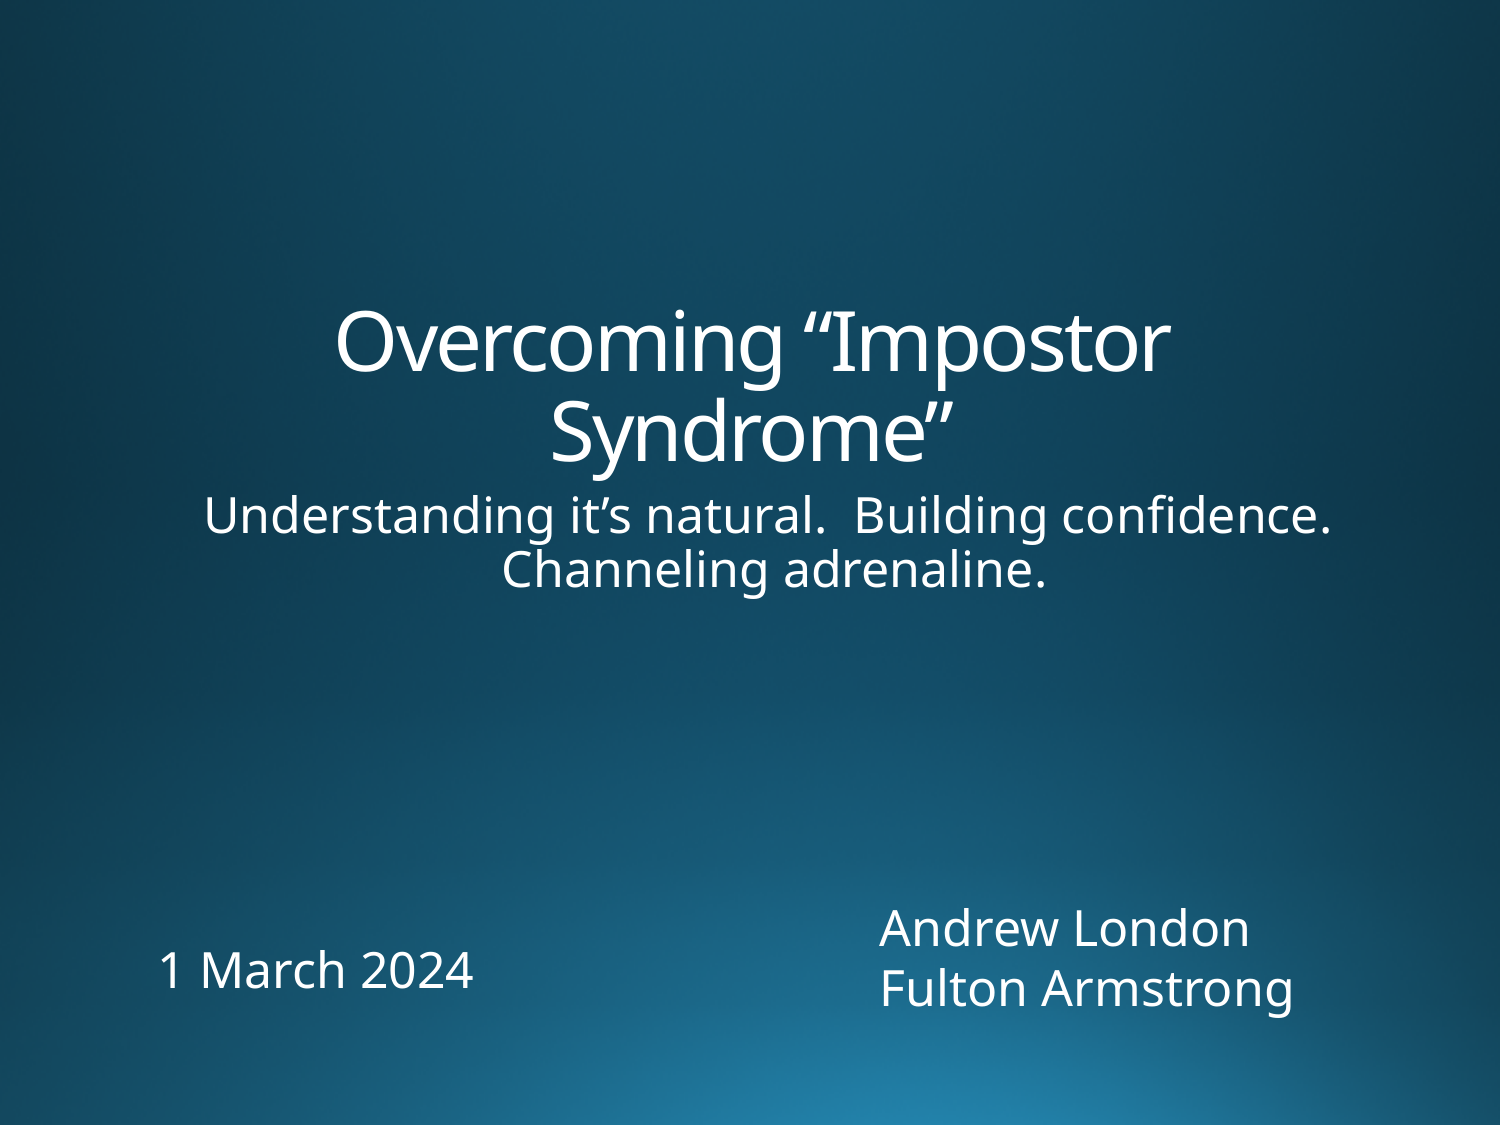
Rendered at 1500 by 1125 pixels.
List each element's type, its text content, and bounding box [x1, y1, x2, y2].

title Overcoming “Impostor Syndrome” [121, 292, 1383, 489]
picture [0, 0, 1500, 1125]
text_box 1 March 2024 [143, 931, 490, 1006]
text_box Andrew London Fulton Armstrong [864, 888, 1310, 1024]
subtitle Understanding it’s natural. Building confidence. Channeling adrenaline. [176, 461, 1373, 607]
